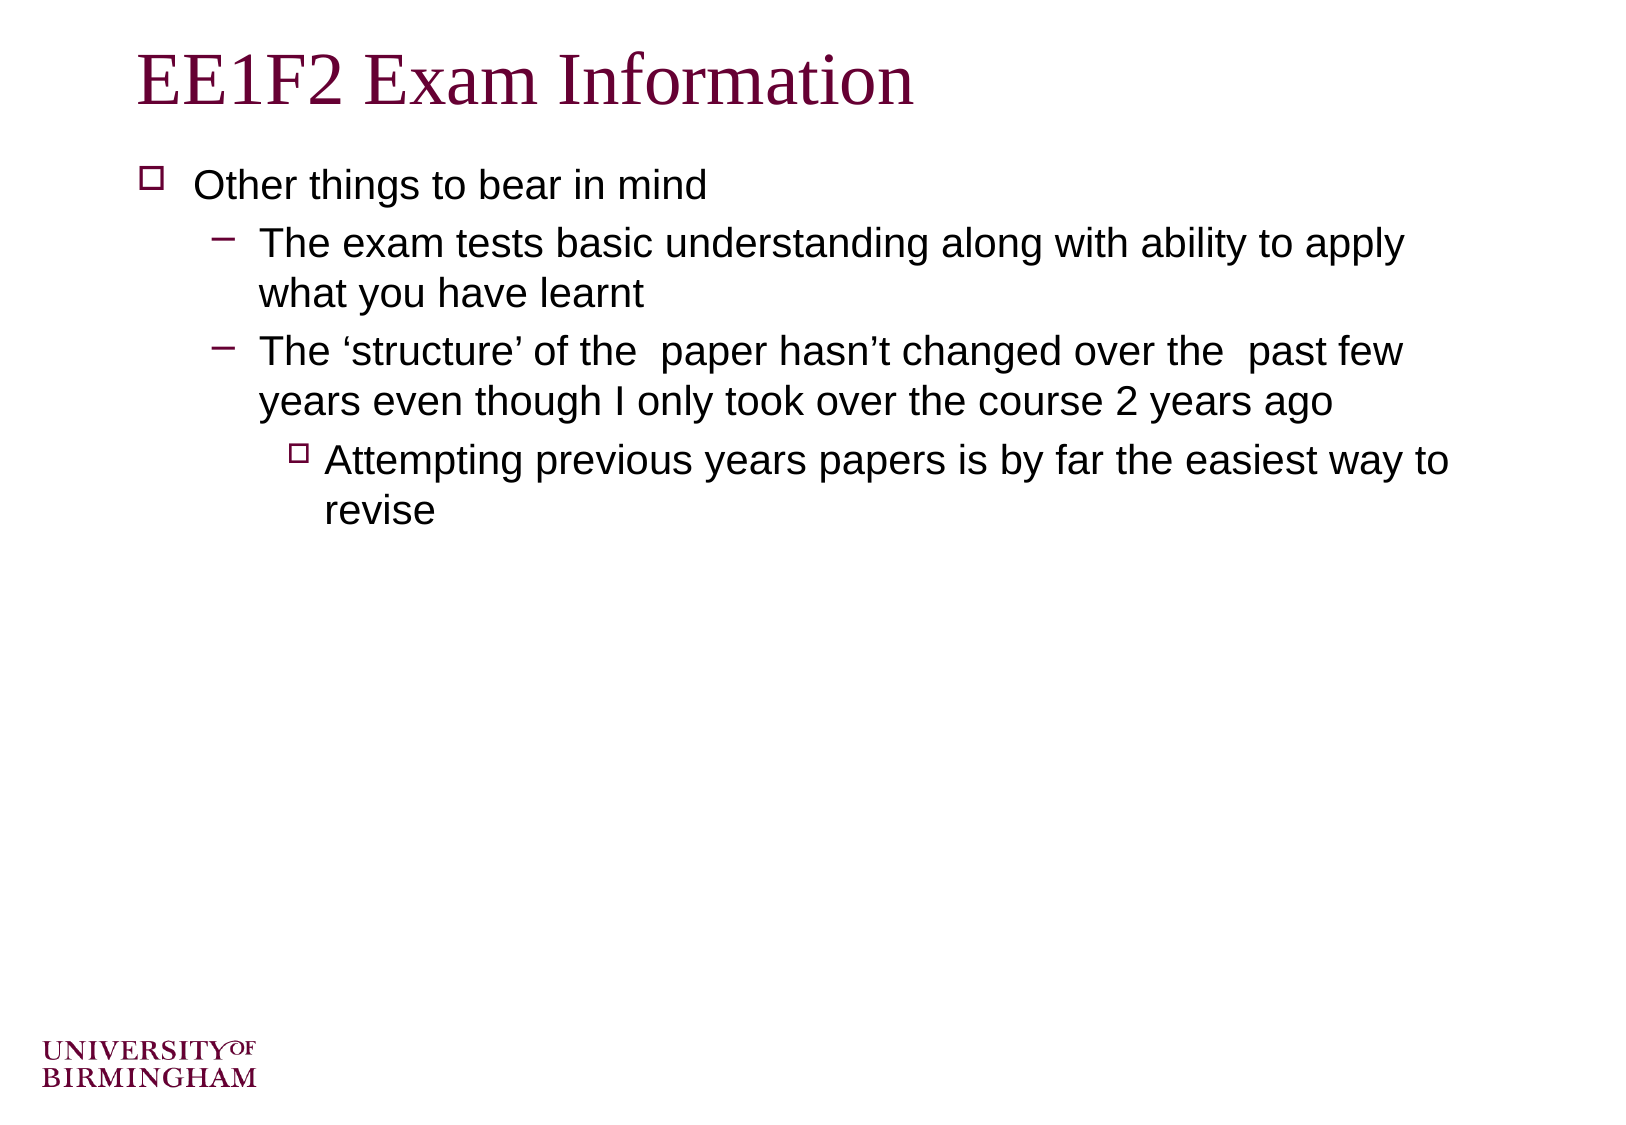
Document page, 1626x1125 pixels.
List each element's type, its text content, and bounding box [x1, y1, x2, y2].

list Other things to bear in mind The exam tests basic understanding along with ability to apply what you have learnt The ‘structure’ of the paper hasn’t changed over the past few years even though I only took over the course 2 years ago Attempting previous years papers is by far the easiest way to revise [121, 149, 1517, 1001]
picture [0, 1002, 298, 1125]
title EE1F2 Exam Information [121, 0, 1504, 149]
